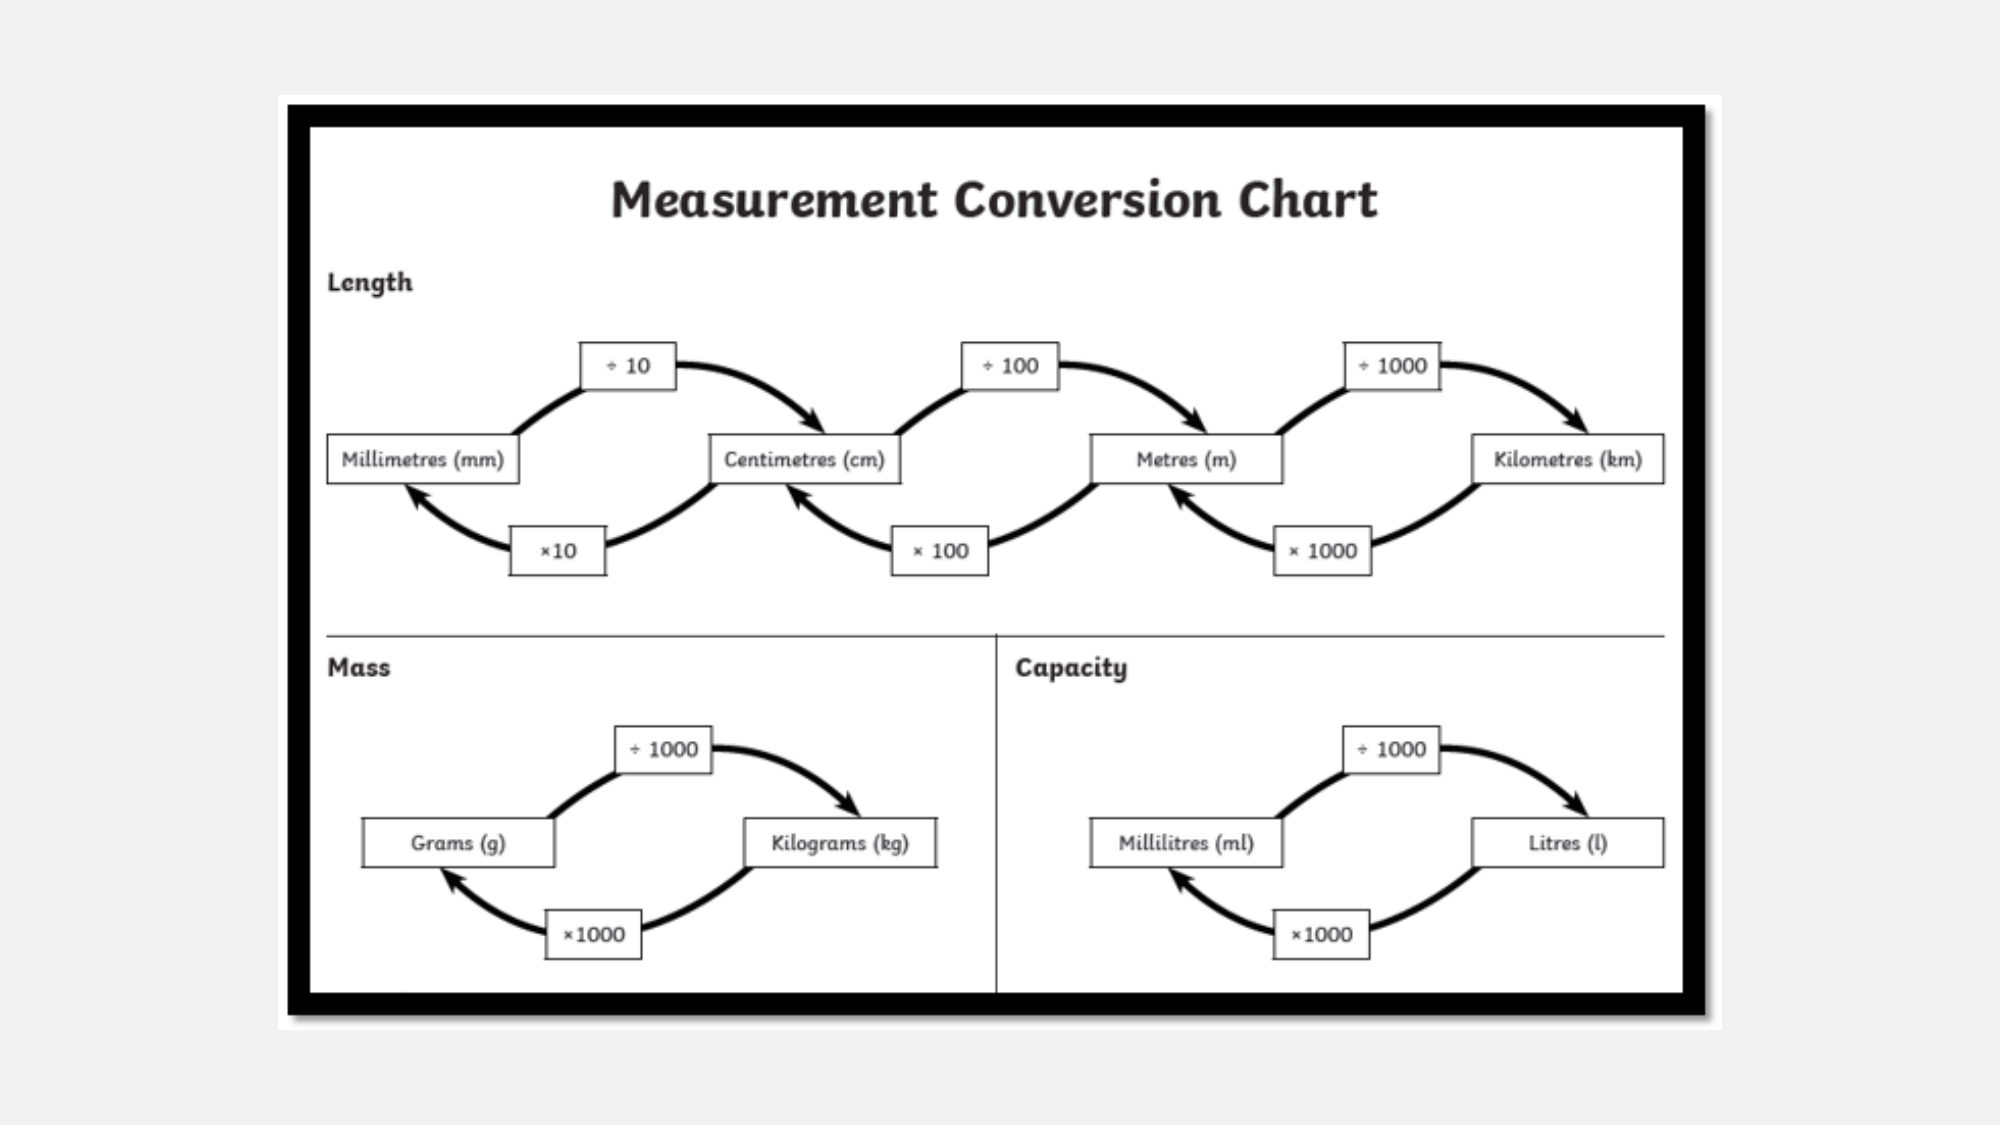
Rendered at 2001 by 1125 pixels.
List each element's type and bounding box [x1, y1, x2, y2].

list [278, 95, 1722, 1030]
